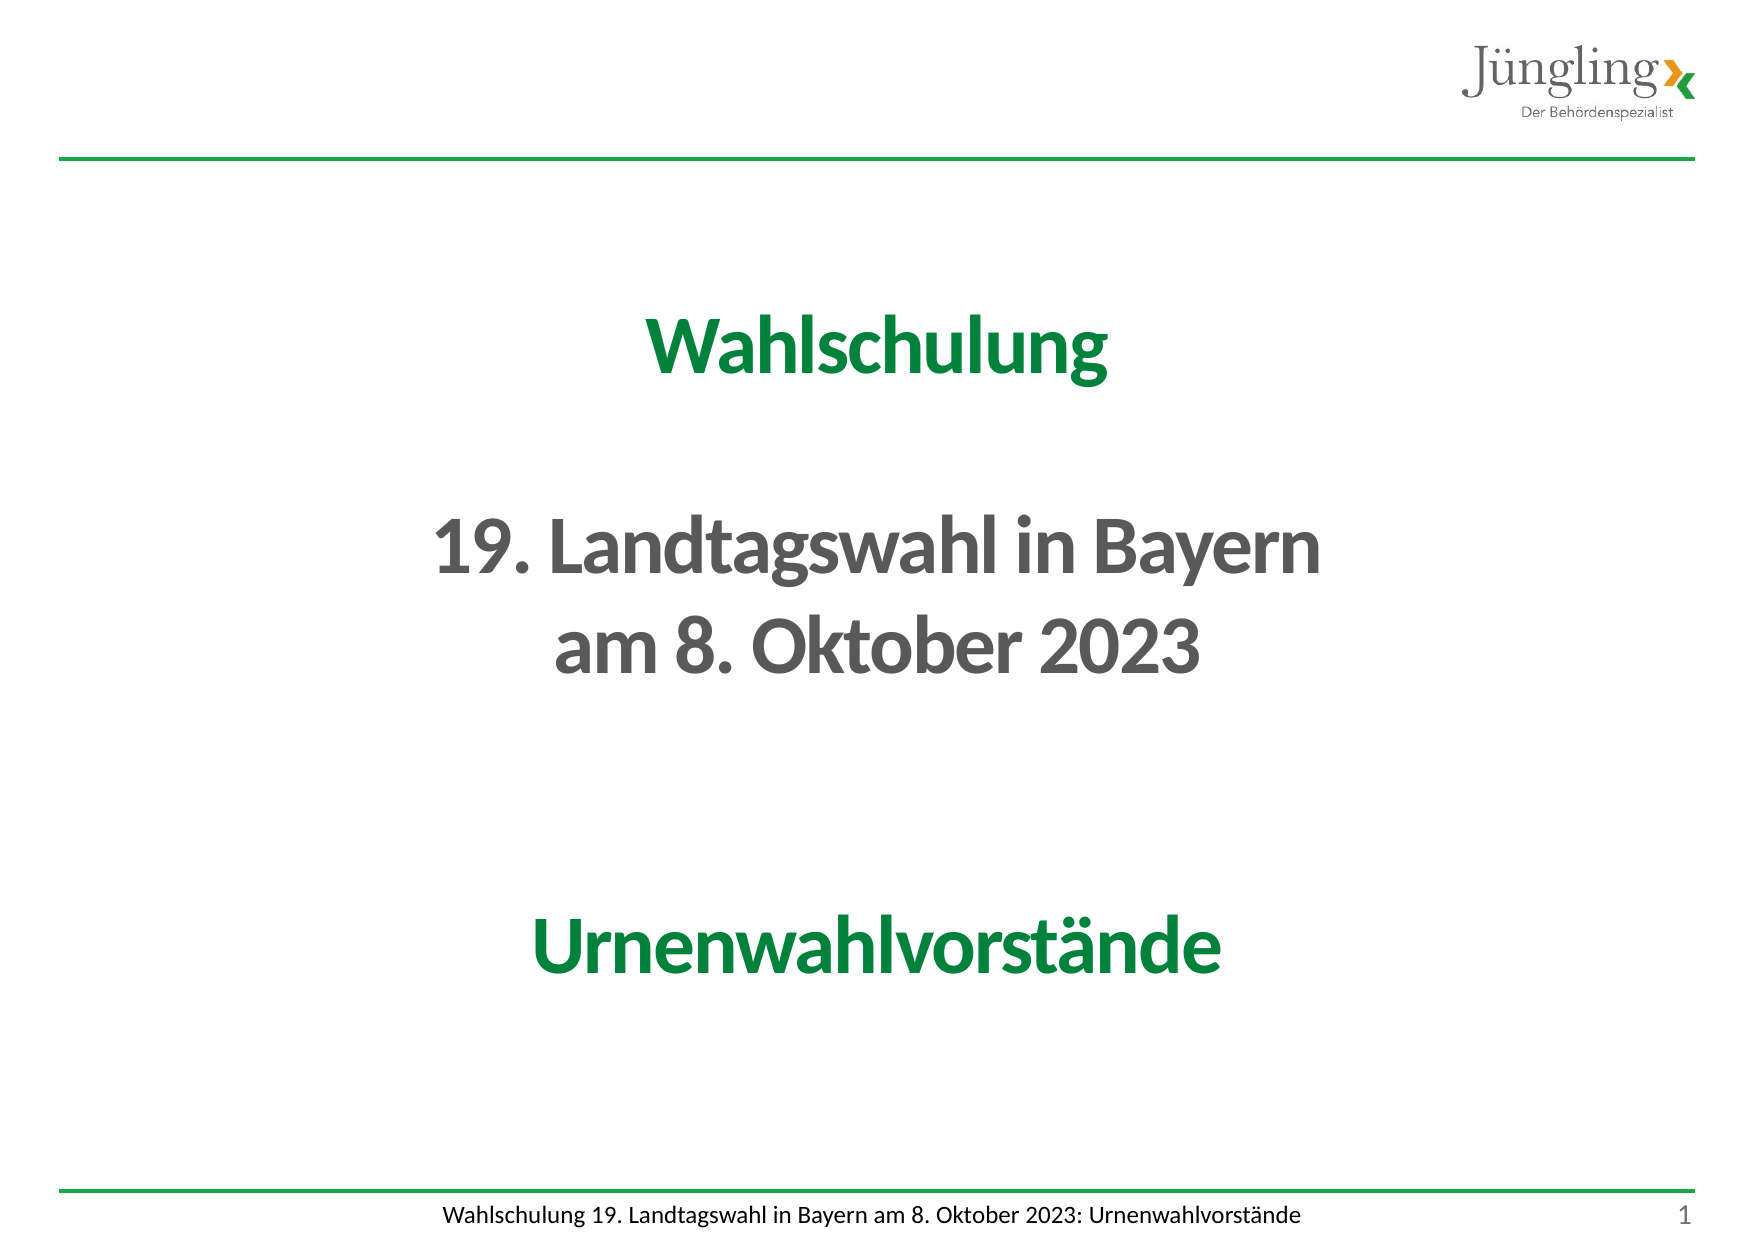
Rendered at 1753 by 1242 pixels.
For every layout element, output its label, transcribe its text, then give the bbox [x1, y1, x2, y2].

slide_number 1 [1288, 1195, 1692, 1232]
picture [1462, 45, 1695, 121]
title Wahlschulung 19. Landtagswahl in Bayern am 8. Oktober 2023 Urnenwahlvorstände [63, 283, 1692, 1034]
